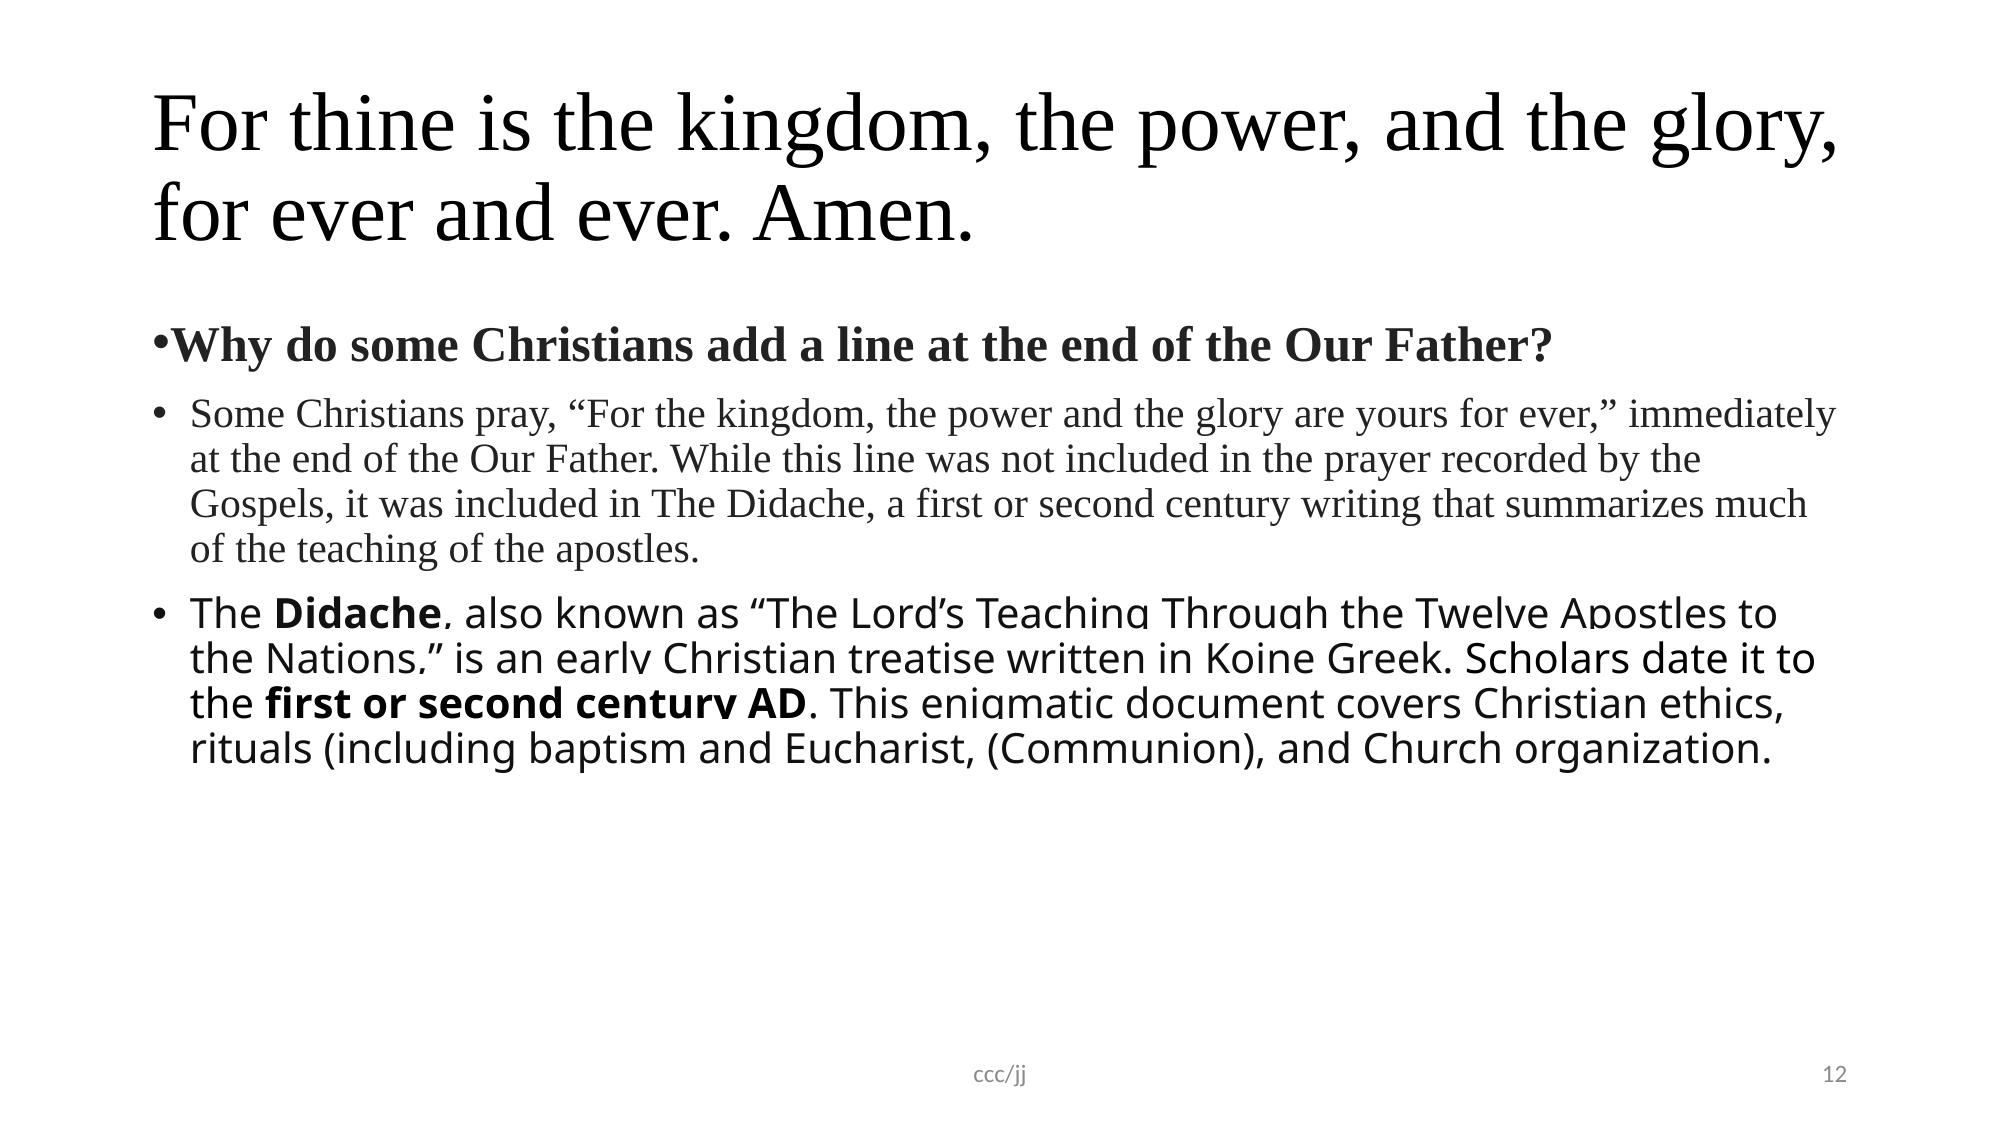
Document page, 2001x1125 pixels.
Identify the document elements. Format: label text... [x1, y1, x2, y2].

title For thine is the kingdom, the power, and the glory, for ever and ever. Amen. [137, 59, 1863, 278]
list Why do some Christians add a line at the end of the Our Father? Some Christians pray, “For the kingdom, the power and the glory are yours for ever,” immediately at the end of the Our Father. While this line was not included in the prayer recorded by the Gospels, it was included in The Didache, a first or second century writing that summarizes much of the teaching of the apostles. The Didache, also known as “The Lord’s Teaching Through the Twelve Apostles to the Nations,” is an early Christian treatise written in Koine Greek. Scholars date it to the first or second century AD. This enigmatic document covers Christian ethics, rituals (including baptism and Eucharist, (Communion), and Church organization. [137, 299, 1863, 1014]
footer ccc/jj [662, 1042, 1338, 1103]
slide_number 12 [1412, 1042, 1863, 1103]
